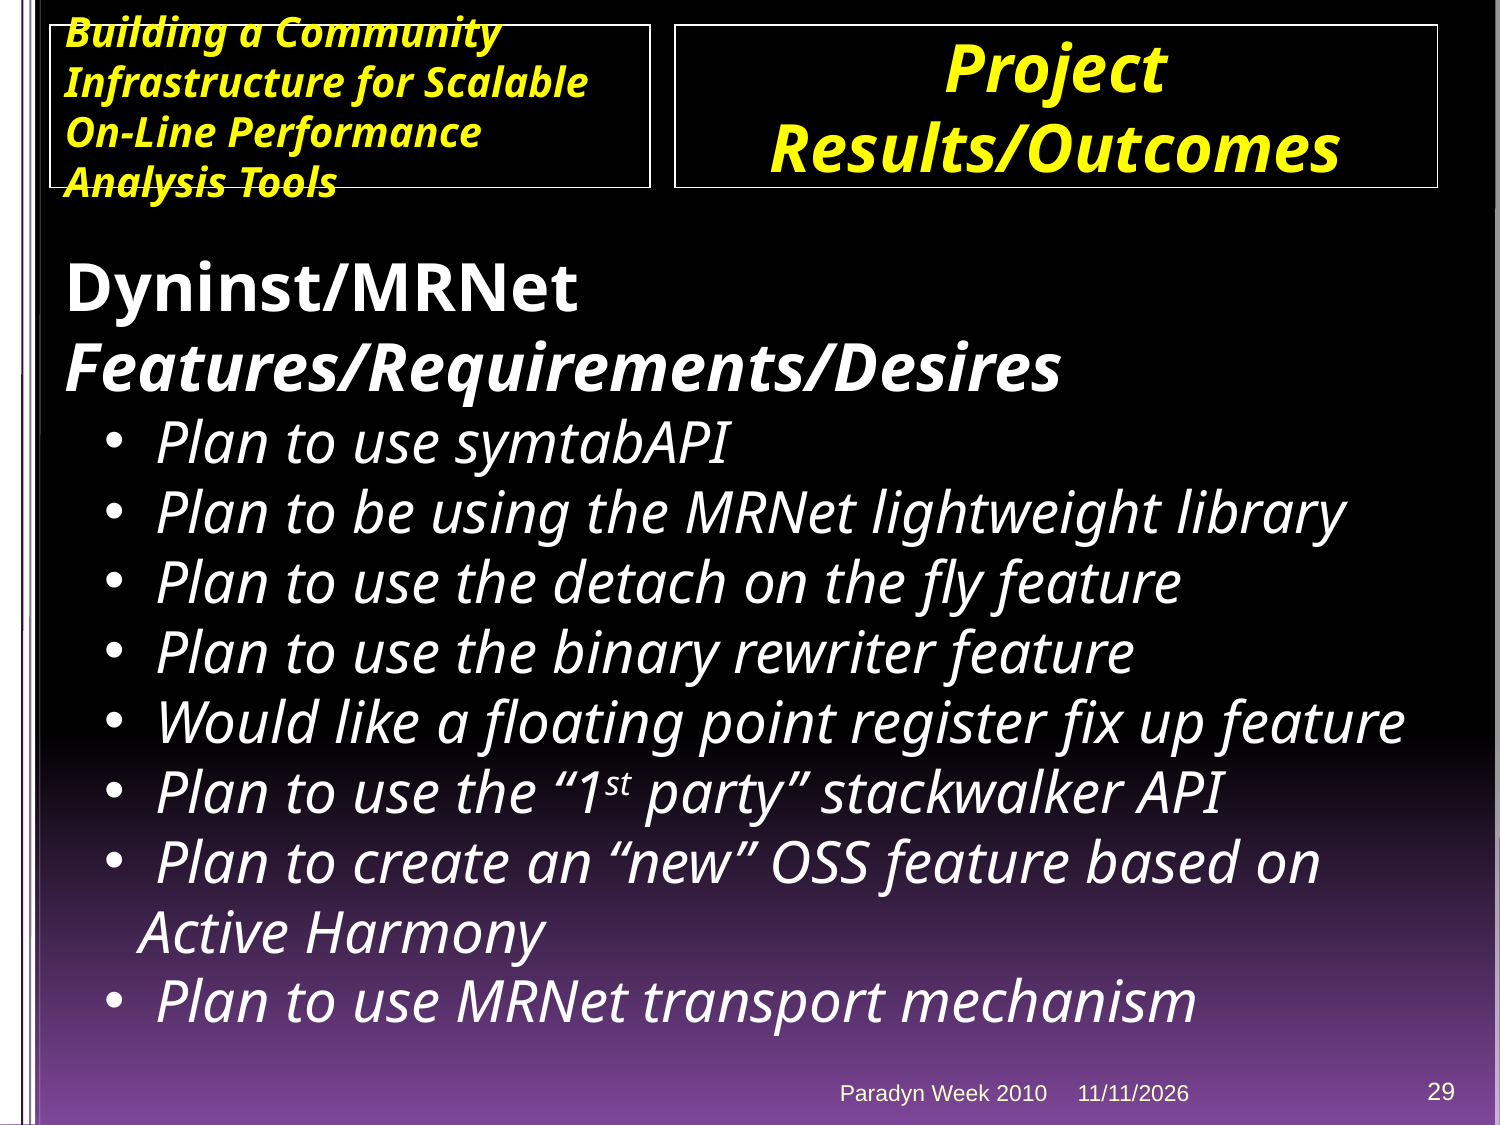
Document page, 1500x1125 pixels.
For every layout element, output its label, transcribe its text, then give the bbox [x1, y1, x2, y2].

text_box Project Results/Outcomes [674, 24, 1438, 188]
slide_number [1063, 1053, 1412, 1114]
text_box Dyninst/MRNet Features/Requirements/Desires Plan to use symtabAPI Plan to be using the MRNet lightweight library Plan to use the detach on the fly feature Plan to use the binary rewriter feature Would like a floating point register fix up feature Plan to use the “1st party” stackwalker API Plan to create an “new” OSS feature based on Active Harmony Plan to use MRNet transport mechanism [50, 237, 1450, 1042]
slide_number 29 [1412, 1053, 1488, 1114]
footer Paradyn Week 2010 [150, 1053, 1063, 1114]
text_box Building a Community Infrastructure for Scalable On-Line Performance Analysis Tools [49, 24, 650, 188]
